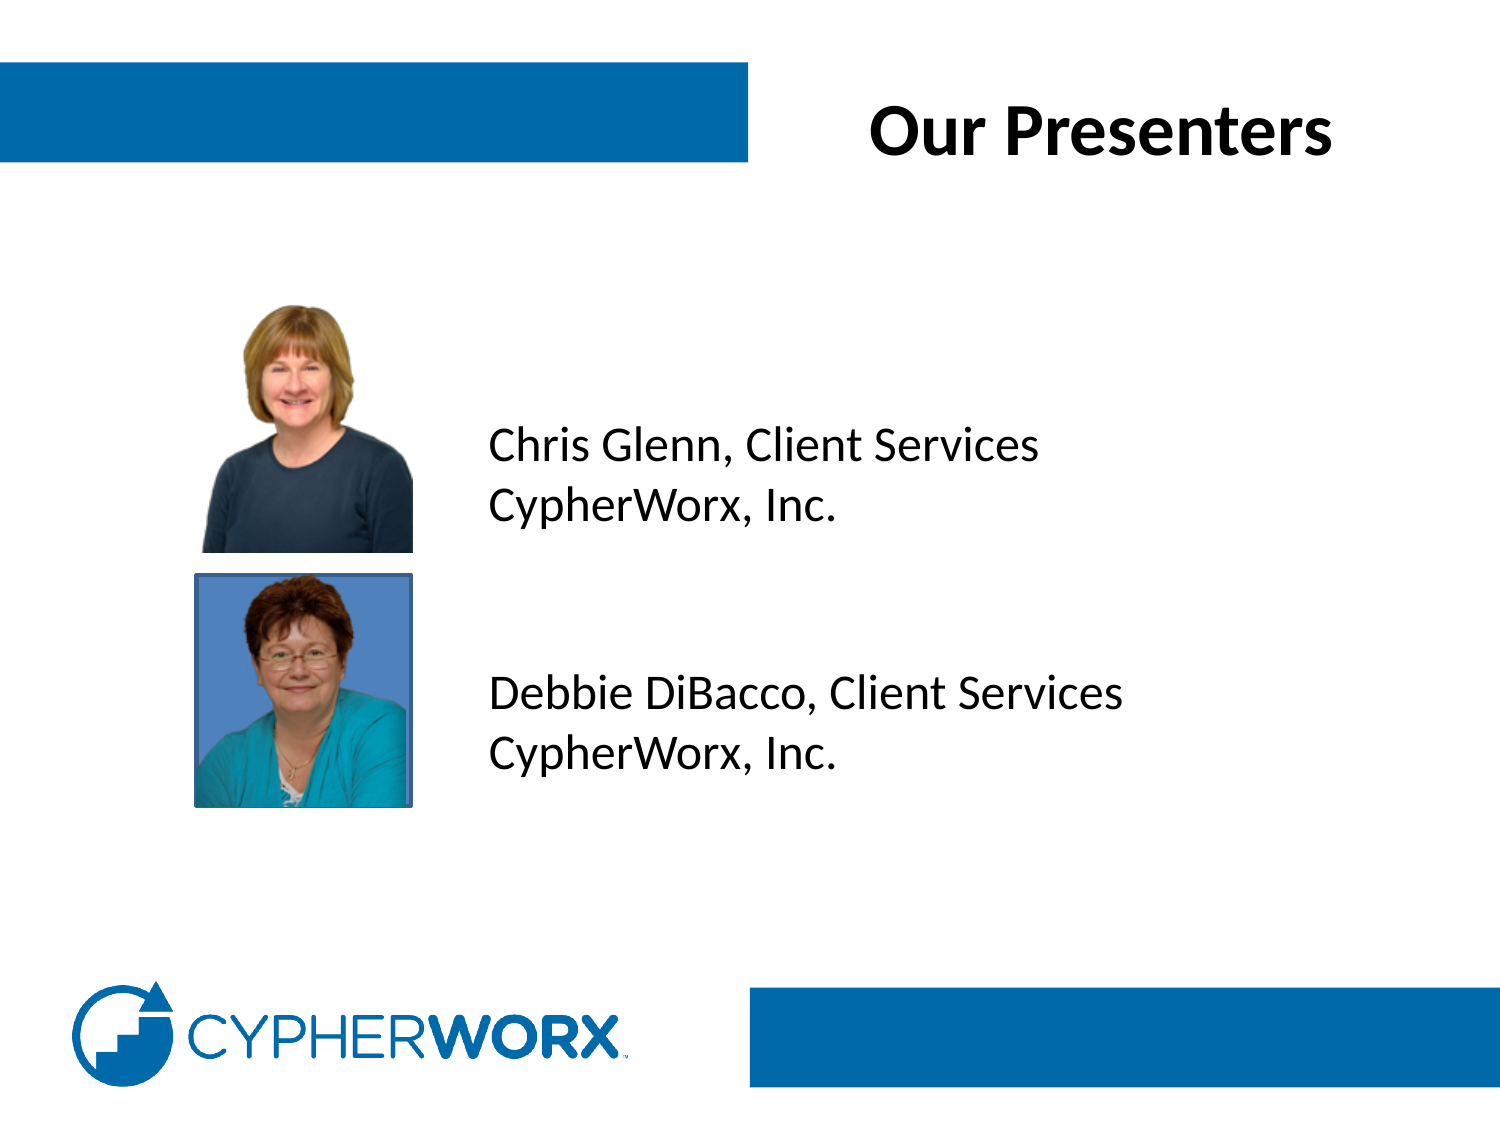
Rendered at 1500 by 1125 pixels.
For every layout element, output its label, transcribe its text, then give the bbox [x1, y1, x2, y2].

text_box Debbie DiBacco, Client Services CypherWorx, Inc. [474, 652, 1347, 787]
picture [196, 567, 406, 807]
picture [193, 302, 414, 553]
picture [72, 980, 628, 1087]
text_box Chris Glenn, Client Services CypherWorx, Inc. [474, 404, 1424, 539]
text_box Our Presenters [780, 72, 1424, 156]
